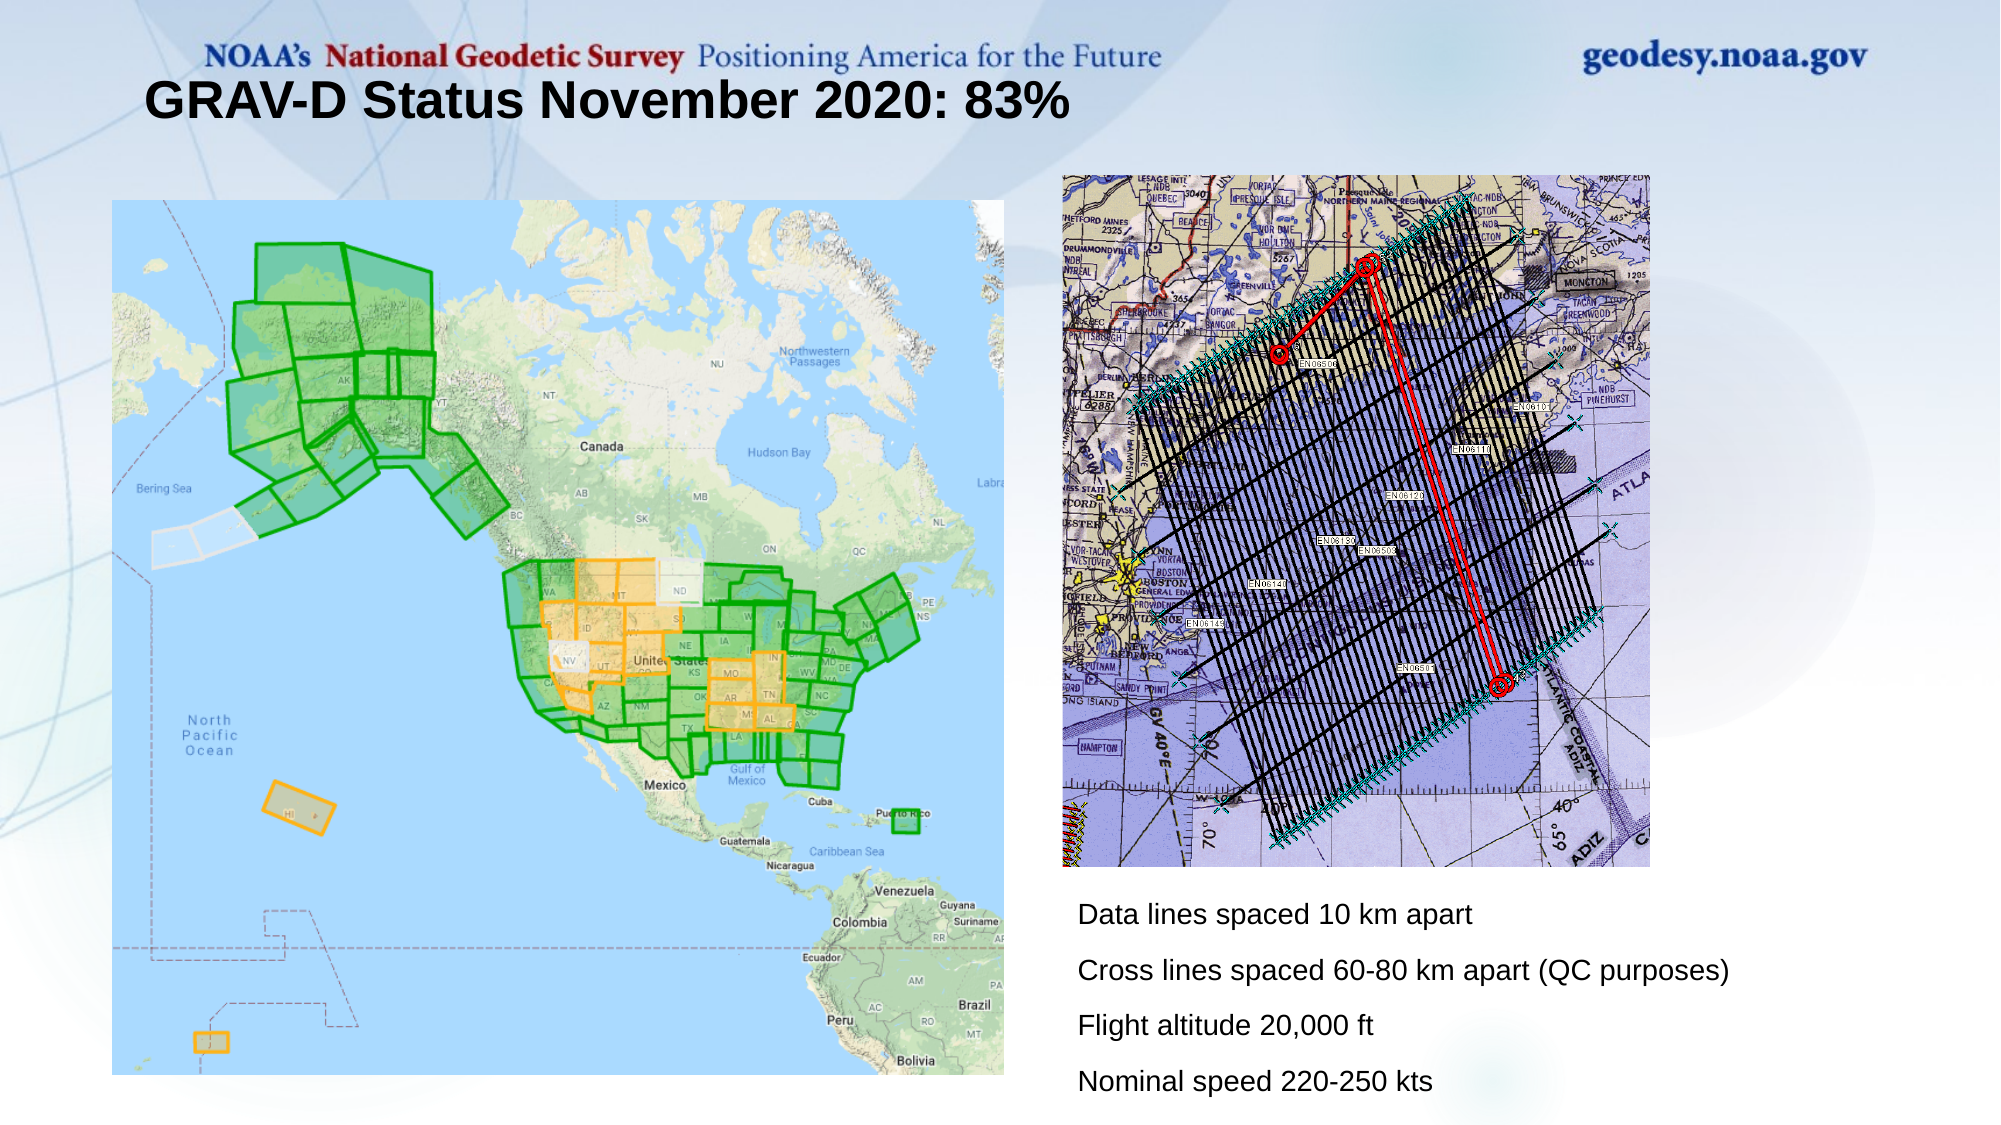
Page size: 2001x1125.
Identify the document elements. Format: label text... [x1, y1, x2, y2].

title GRAV-D Status November 2020: 83% [129, 62, 1630, 138]
picture [0, 0, 2001, 1125]
list Data lines spaced 10 km apart Cross lines spaced 60-80 km apart (QC purposes) Flight altitude 20,000 ft Nominal speed 220-250 kts [1062, 887, 1802, 1063]
